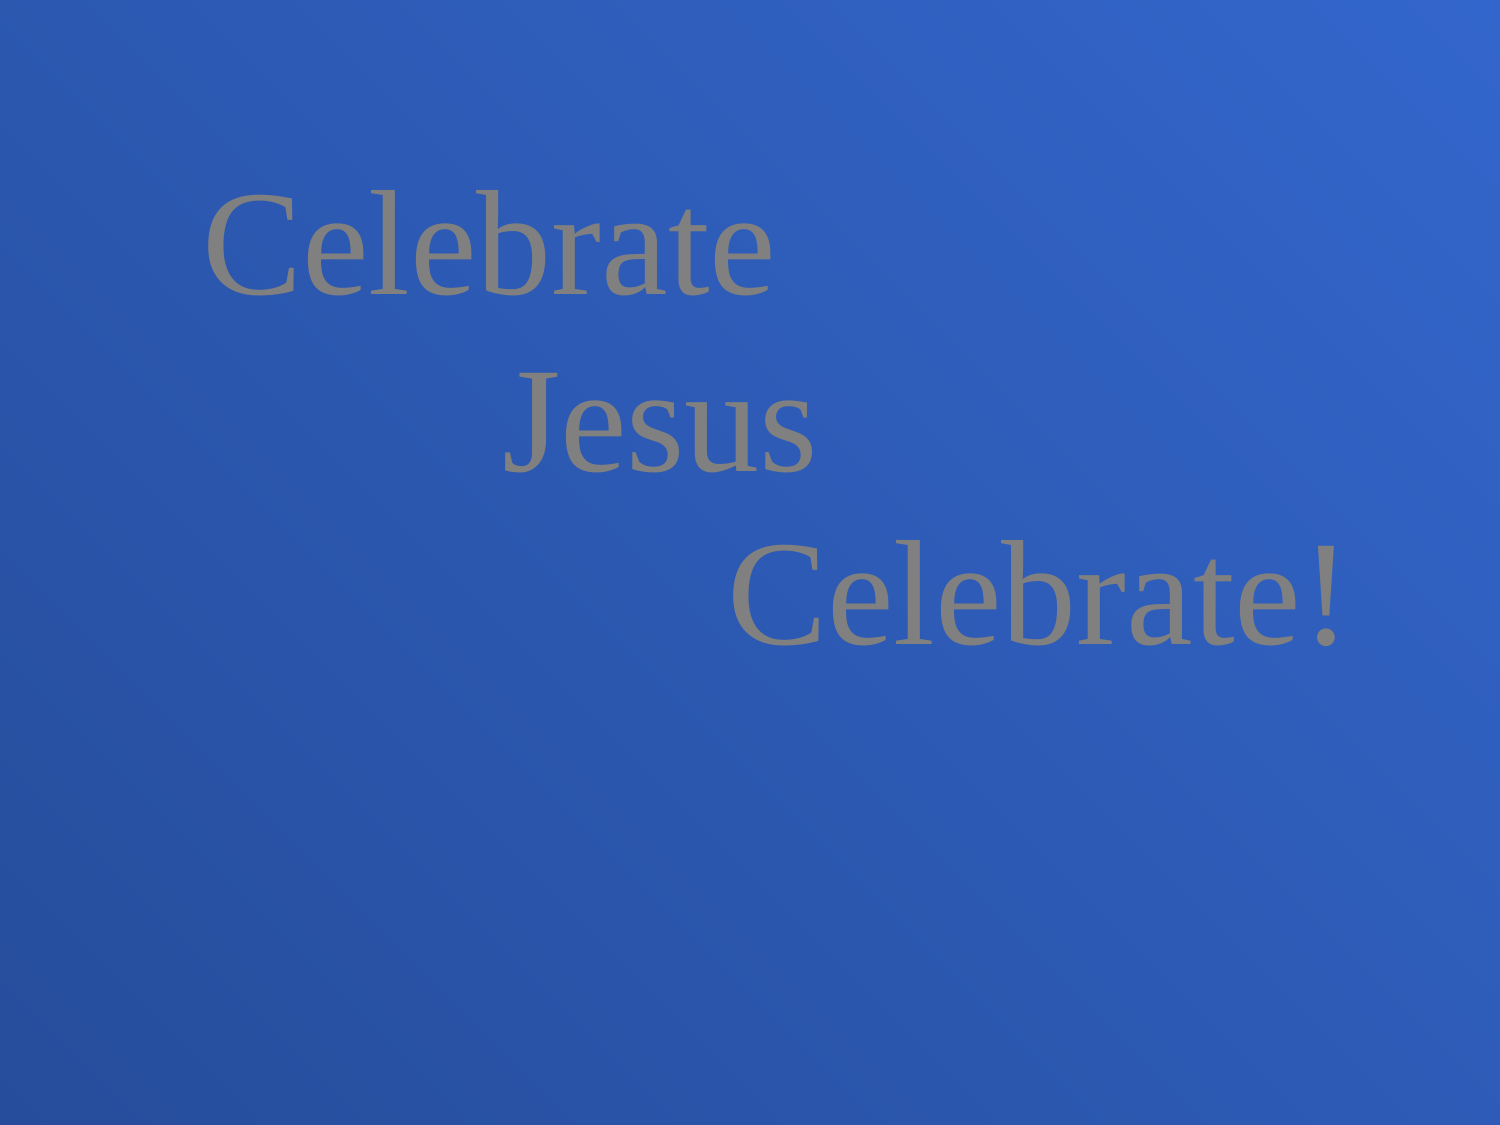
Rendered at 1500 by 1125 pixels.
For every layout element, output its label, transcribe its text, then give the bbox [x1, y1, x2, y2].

text_box Jesus [0, 333, 1500, 487]
text_box Celebrate! [0, 487, 1500, 683]
text_box Celebrate [0, 137, 1500, 333]
